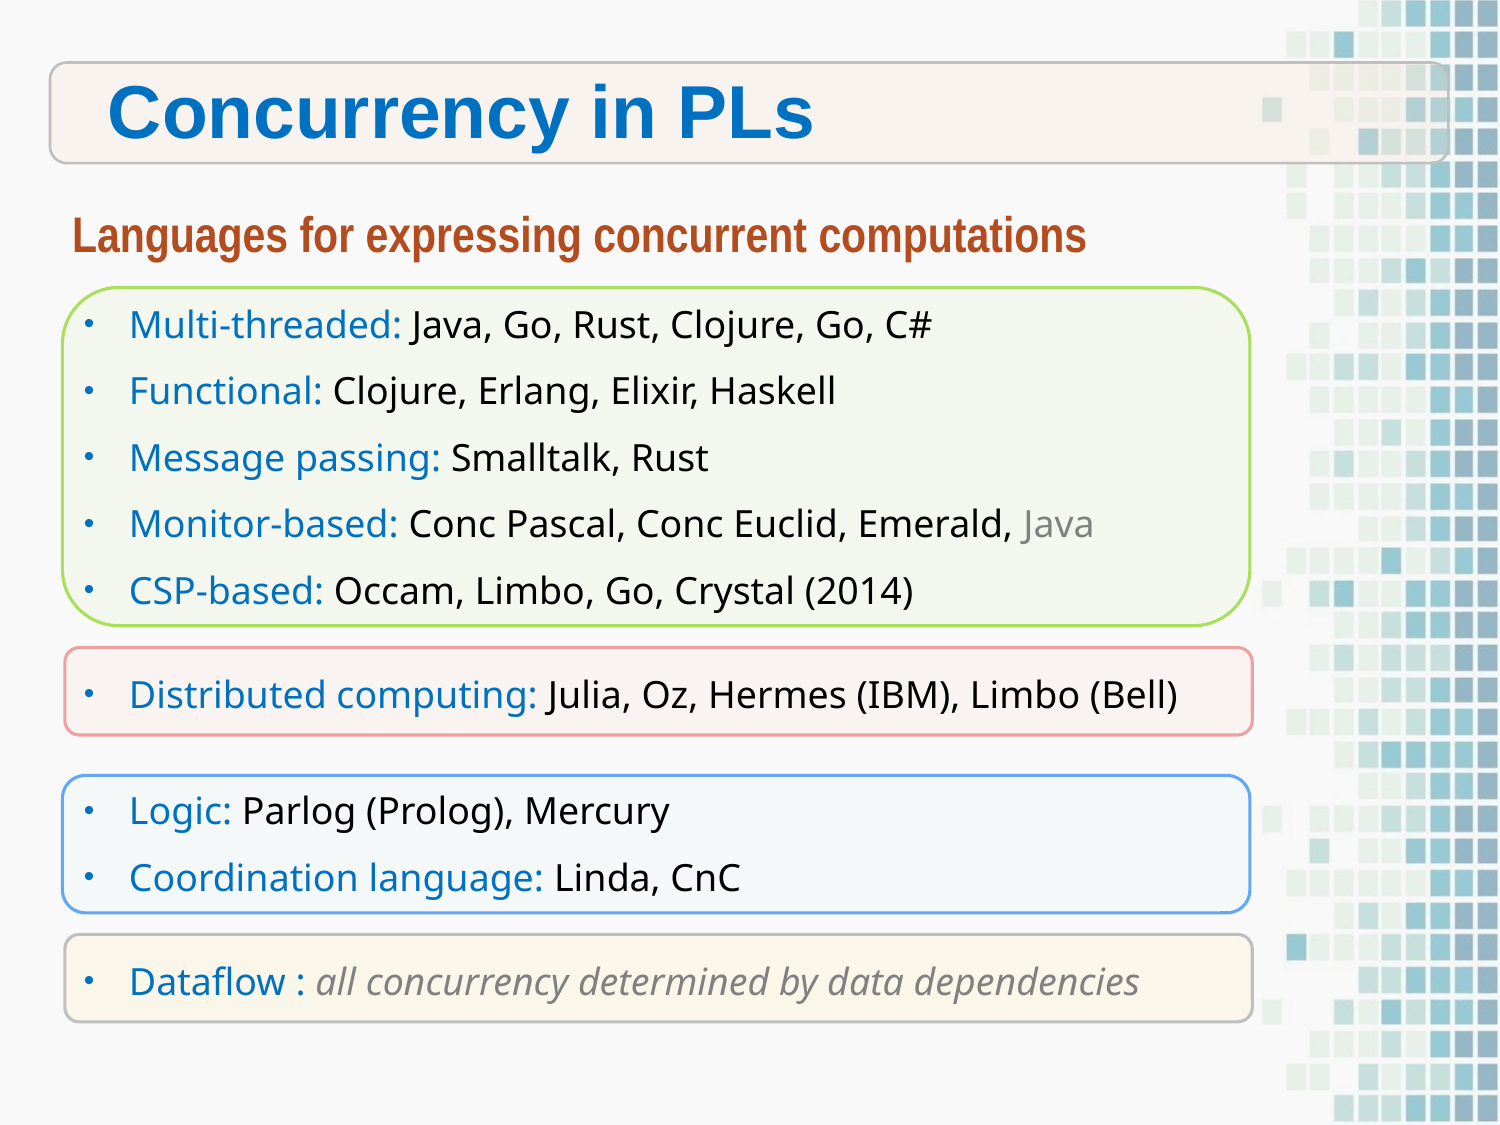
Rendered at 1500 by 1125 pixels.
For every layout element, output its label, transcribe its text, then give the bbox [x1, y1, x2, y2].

text_box [63, 1003, 1254, 1023]
list Concurrency in PLs [75, 54, 1449, 164]
text_box [48, 61, 1433, 165]
text_box Languages for expressing concurrent computations Multi-threaded: Java, Go, Rust, Clojure, Go, C# Functional: Clojure, Erlang, Elixir, Haskell Message passing: Smalltalk, Rust Monitor-based: Conc Pascal, Conc Euclid, Emerald, Java CSP-based: Occam, Limbo, Go, Crystal (2014) Distributed computing: Julia, Oz, Hermes (IBM), Limbo (Bell) Logic: Parlog (Prolog), Mercury Coordination language: Linda, CnC Dataflow : all concurrency determined by data dependencies [38, 190, 1438, 1003]
picture [0, 0, 1500, 1125]
